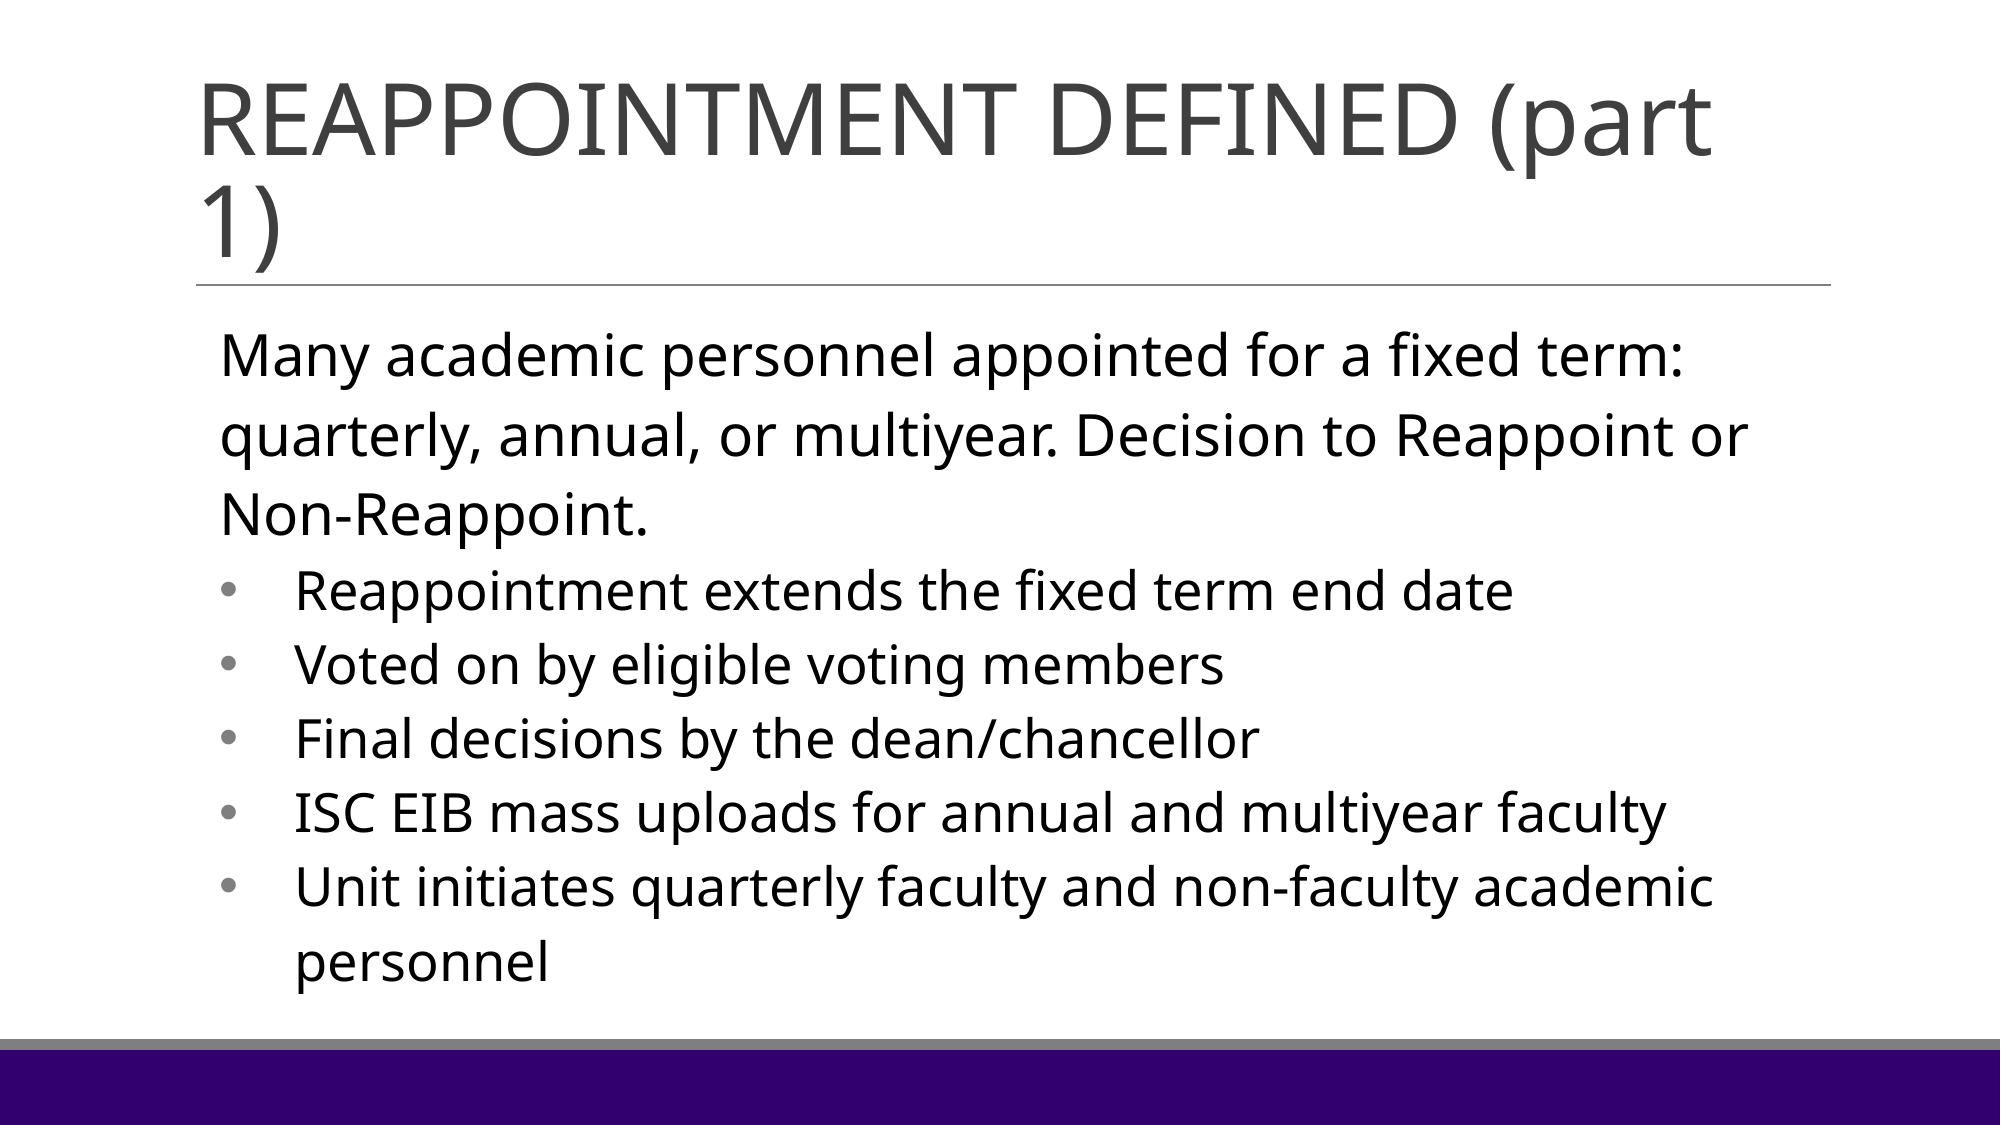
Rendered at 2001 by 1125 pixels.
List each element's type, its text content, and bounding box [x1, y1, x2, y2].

list Many academic personnel appointed for a fixed term: quarterly, annual, or multiyear. Decision to Reappoint or Non-Reappoint. Reappointment extends the fixed term end date Voted on by eligible voting members Final decisions by the dean/chancellor ISC EIB mass uploads for annual and multiyear faculty Unit initiates quarterly faculty and non-faculty academic personnel [189, 300, 1840, 920]
title REAPPOINTMENT DEFINED (part 1) [180, 47, 1830, 285]
